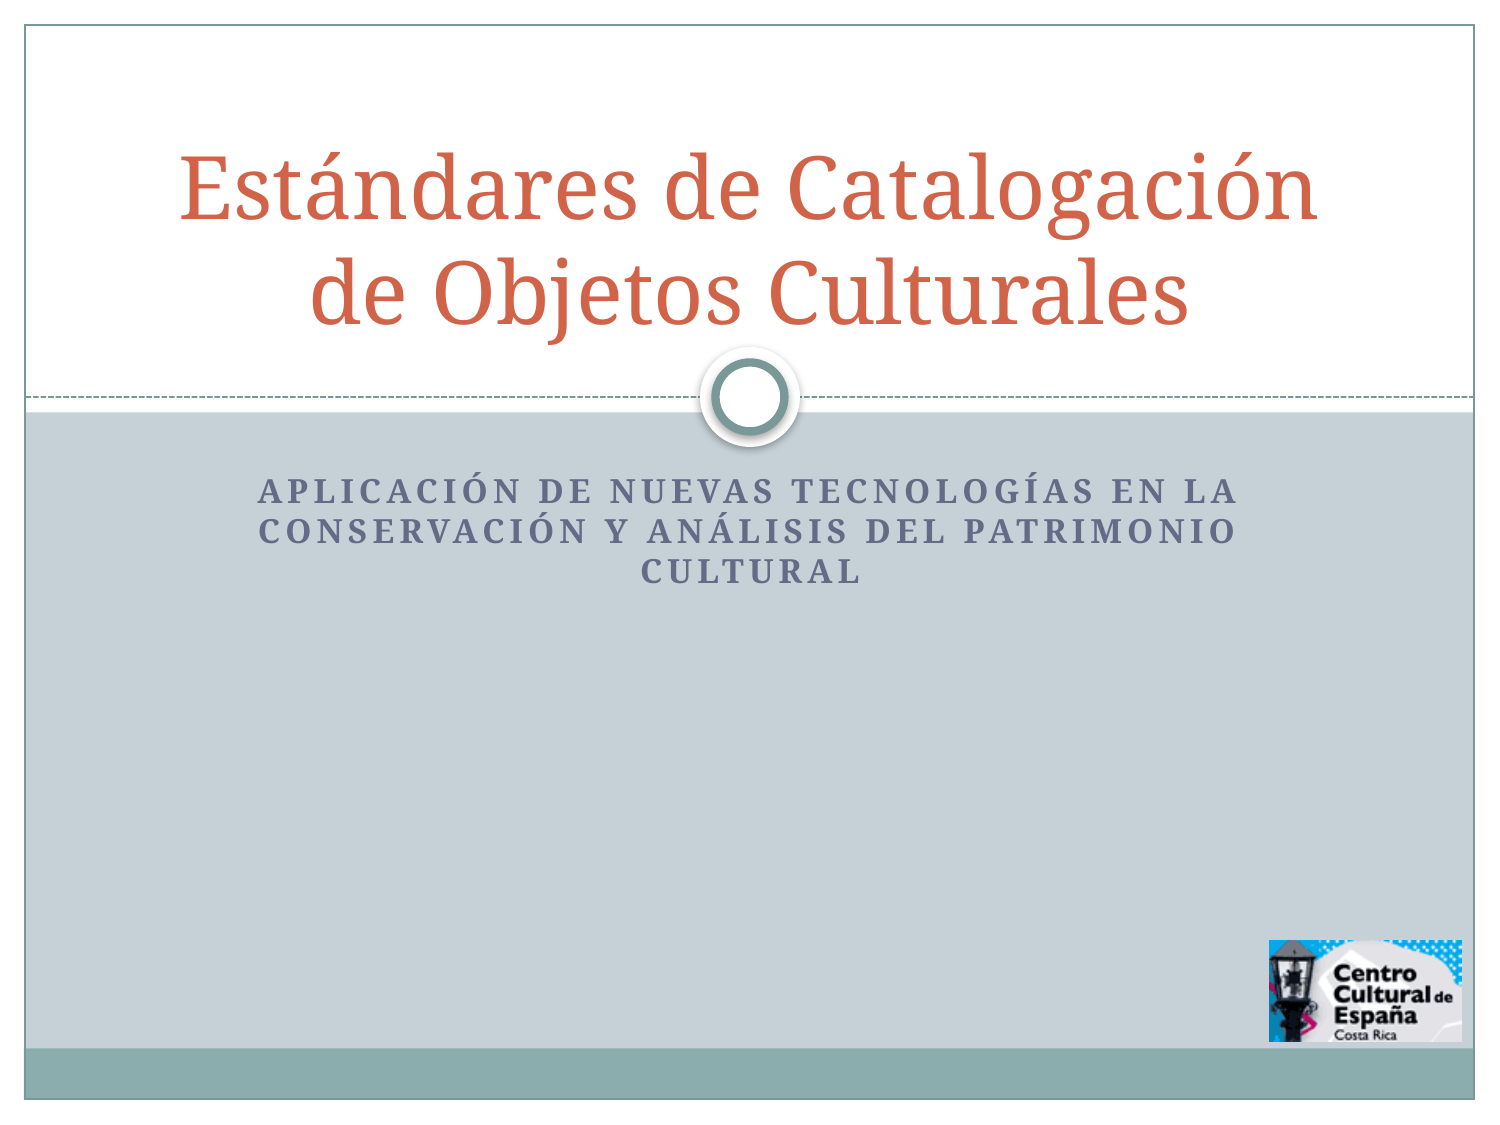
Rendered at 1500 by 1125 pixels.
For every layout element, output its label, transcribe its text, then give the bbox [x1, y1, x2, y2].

picture [1440, 946, 1447, 952]
picture [1431, 945, 1438, 952]
subtitle Aplicación de nuevas tecnologías en la conservación y análisis del patrimonio cultural [225, 462, 1275, 750]
picture [1269, 940, 1463, 1043]
title Estándares de Catalogación de Objetos Culturales [112, 62, 1388, 350]
